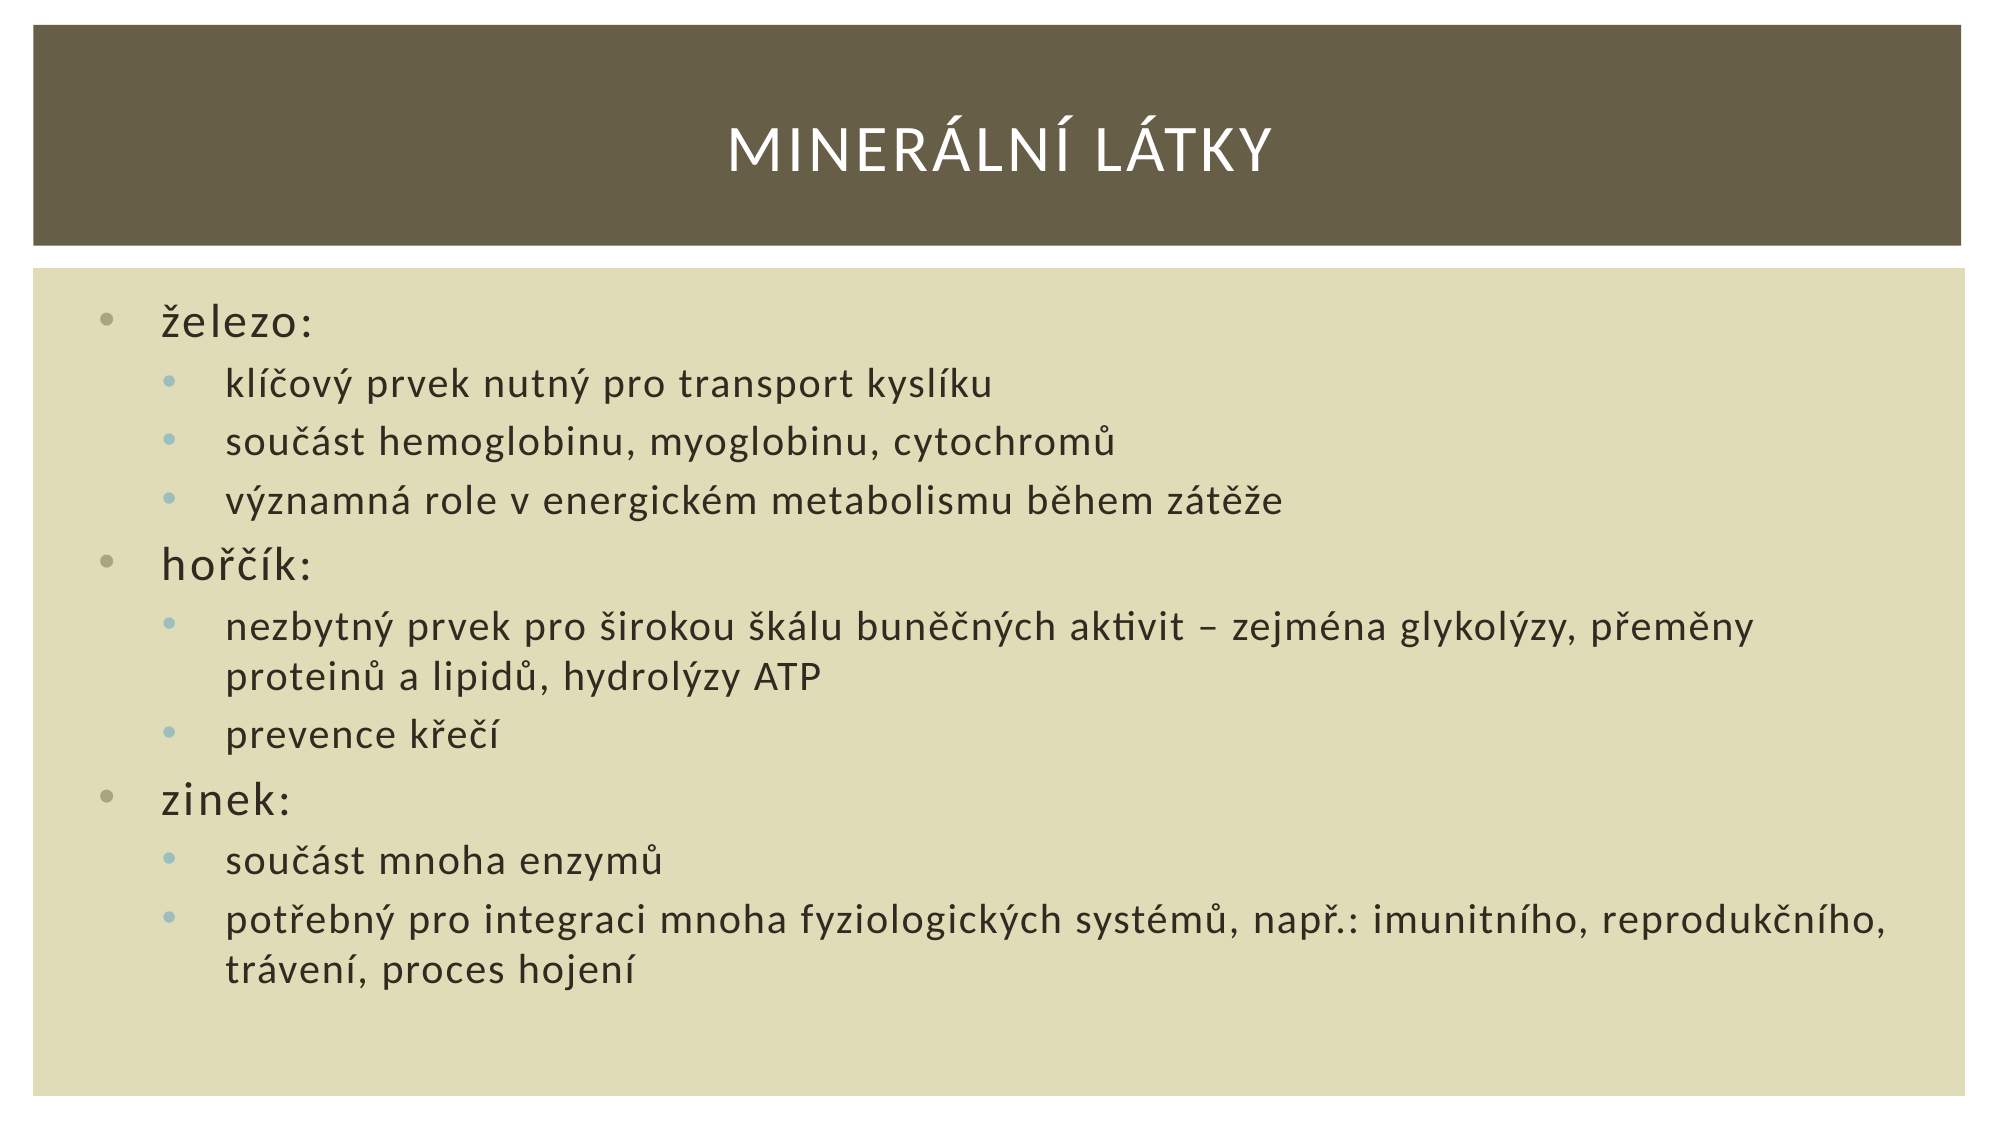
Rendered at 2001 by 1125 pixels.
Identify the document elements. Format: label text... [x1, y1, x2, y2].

list železo: klíčový prvek nutný pro transport kyslíku součást hemoglobinu, myoglobinu, cytochromů významná role v energickém metabolismu během zátěže hořčík: nezbytný prvek pro širokou škálu buněčných aktivit – zejména glykolýzy, přeměny proteinů a lipidů, hydrolýzy ATP prevence křečí zinek: součást mnoha enzymů potřebný pro integraci mnoha fyziologických systémů, např.: imunitního, reprodukčního, trávení, proces hojení [83, 281, 1923, 1005]
title Minerální látky [83, 58, 1917, 232]
